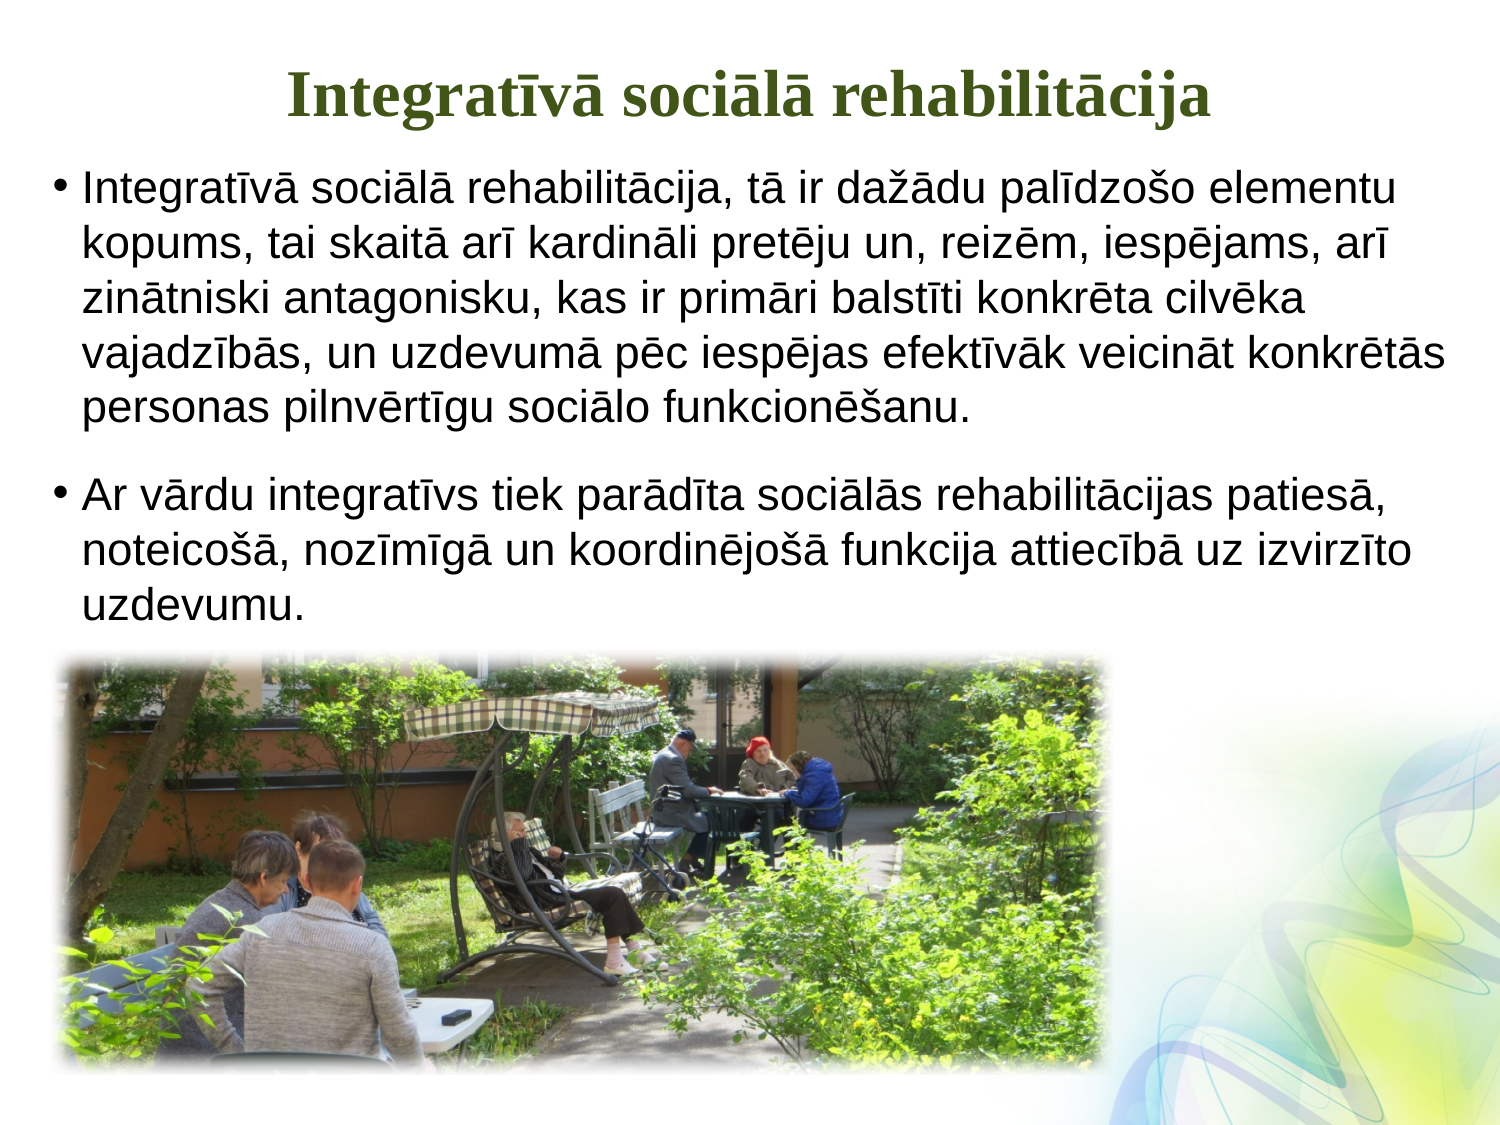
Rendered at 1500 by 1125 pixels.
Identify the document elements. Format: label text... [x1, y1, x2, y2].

list Integratīvā sociālā rehabilitācija, tā ir dažādu palīdzošo elementu kopums, tai skaitā arī kardināli pretēju un, reizēm, iespējams, arī zinātniski antagonisku, kas ir primāri balstīti konkrēta cilvēka vajadzībās, un uzdevumā pēc iespējas efektīvāk veicināt konkrētās personas pilnvērtīgu sociālo funkcionēšanu. Ar vārdu integratīvs tiek parādīta sociālās rehabilitācijas patiesā, noteicošā, nozīmīgā un koordinējošā funkcija attiecībā uz izvirzīto uzdevumu. [37, 149, 1463, 1050]
title Integratīvā sociālā rehabilitācija [0, 1, 1500, 179]
picture [49, 474, 1500, 1125]
